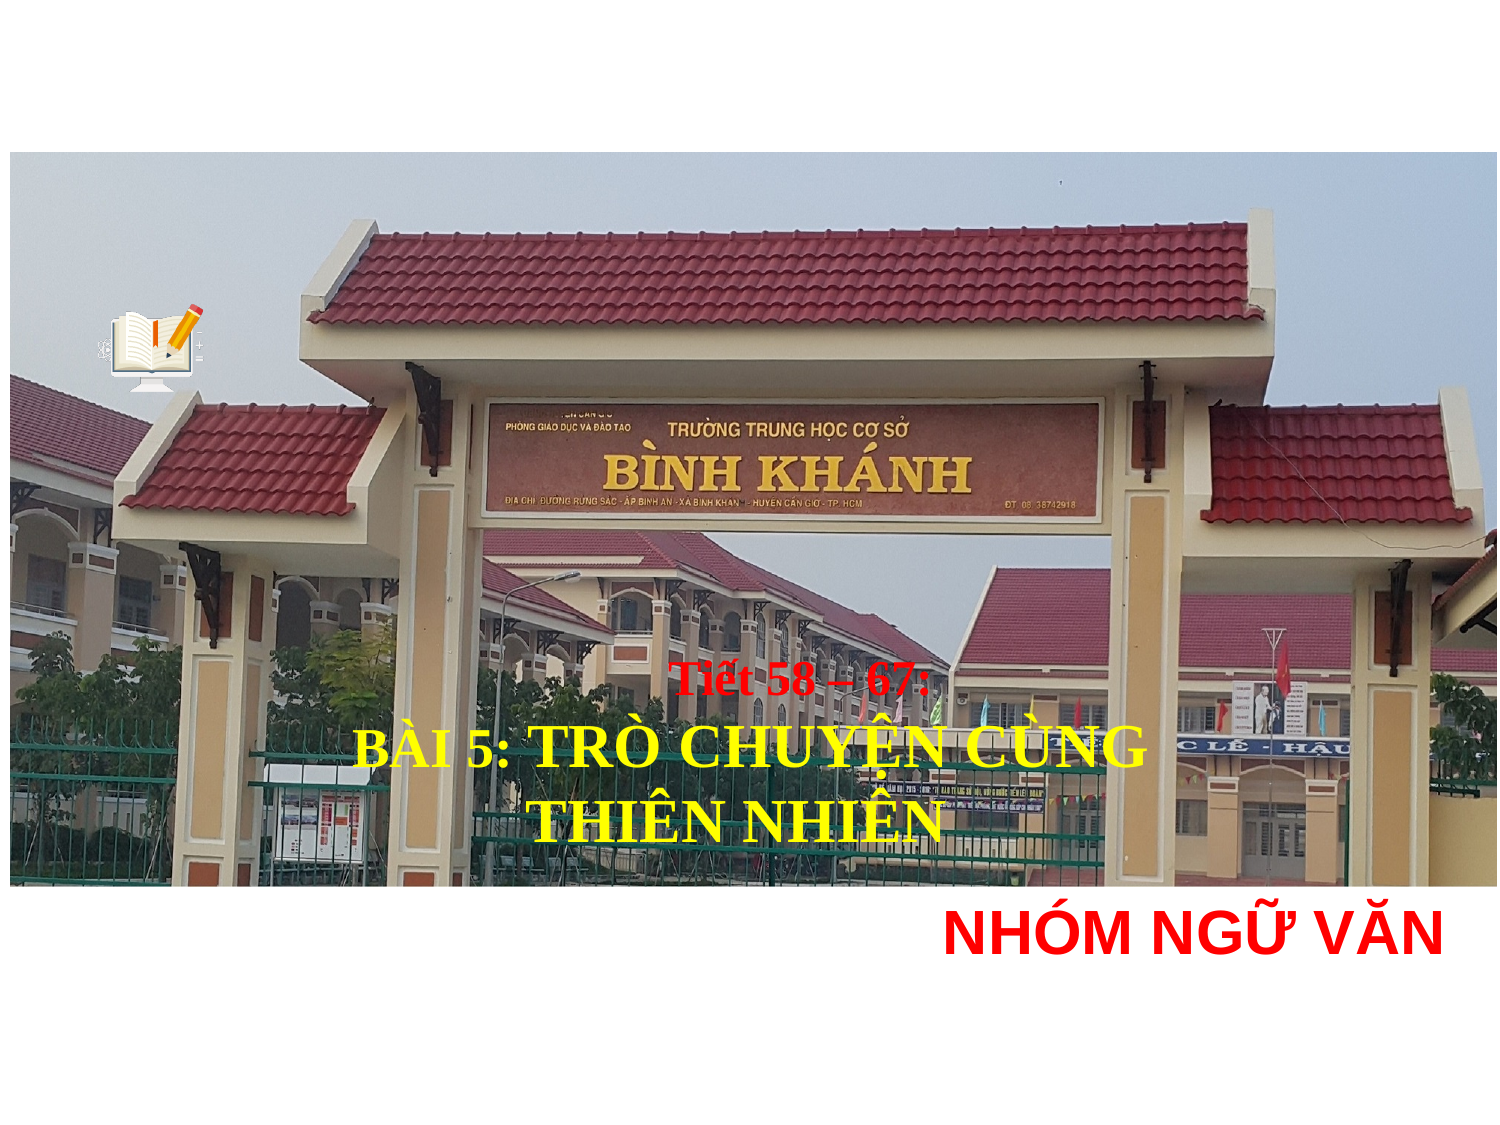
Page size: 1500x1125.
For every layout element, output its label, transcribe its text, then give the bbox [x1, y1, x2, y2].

picture [10, 152, 1497, 887]
text_box NHÓM NGỮ VĂN [848, 892, 1500, 973]
